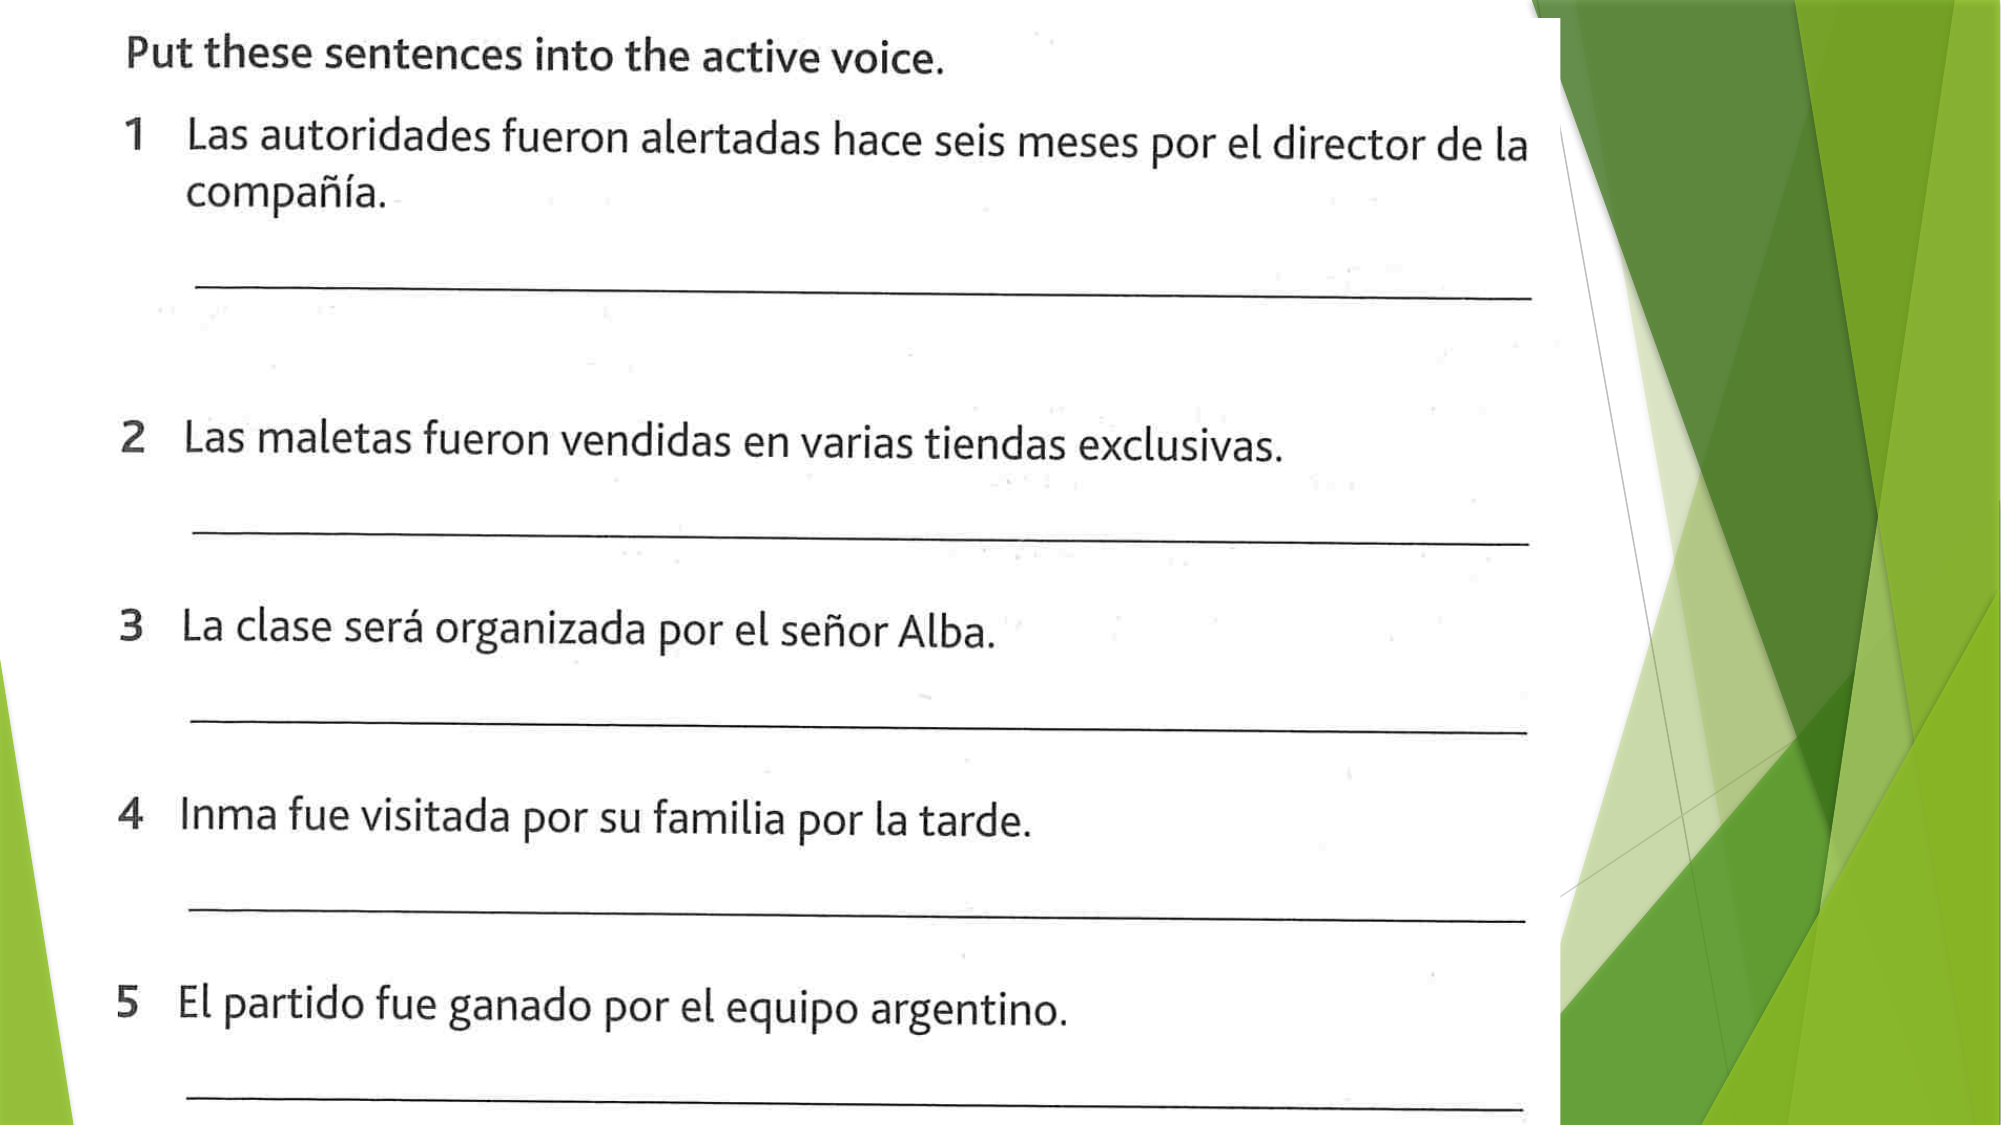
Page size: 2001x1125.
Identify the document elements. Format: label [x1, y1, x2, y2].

picture [117, 17, 1561, 1125]
